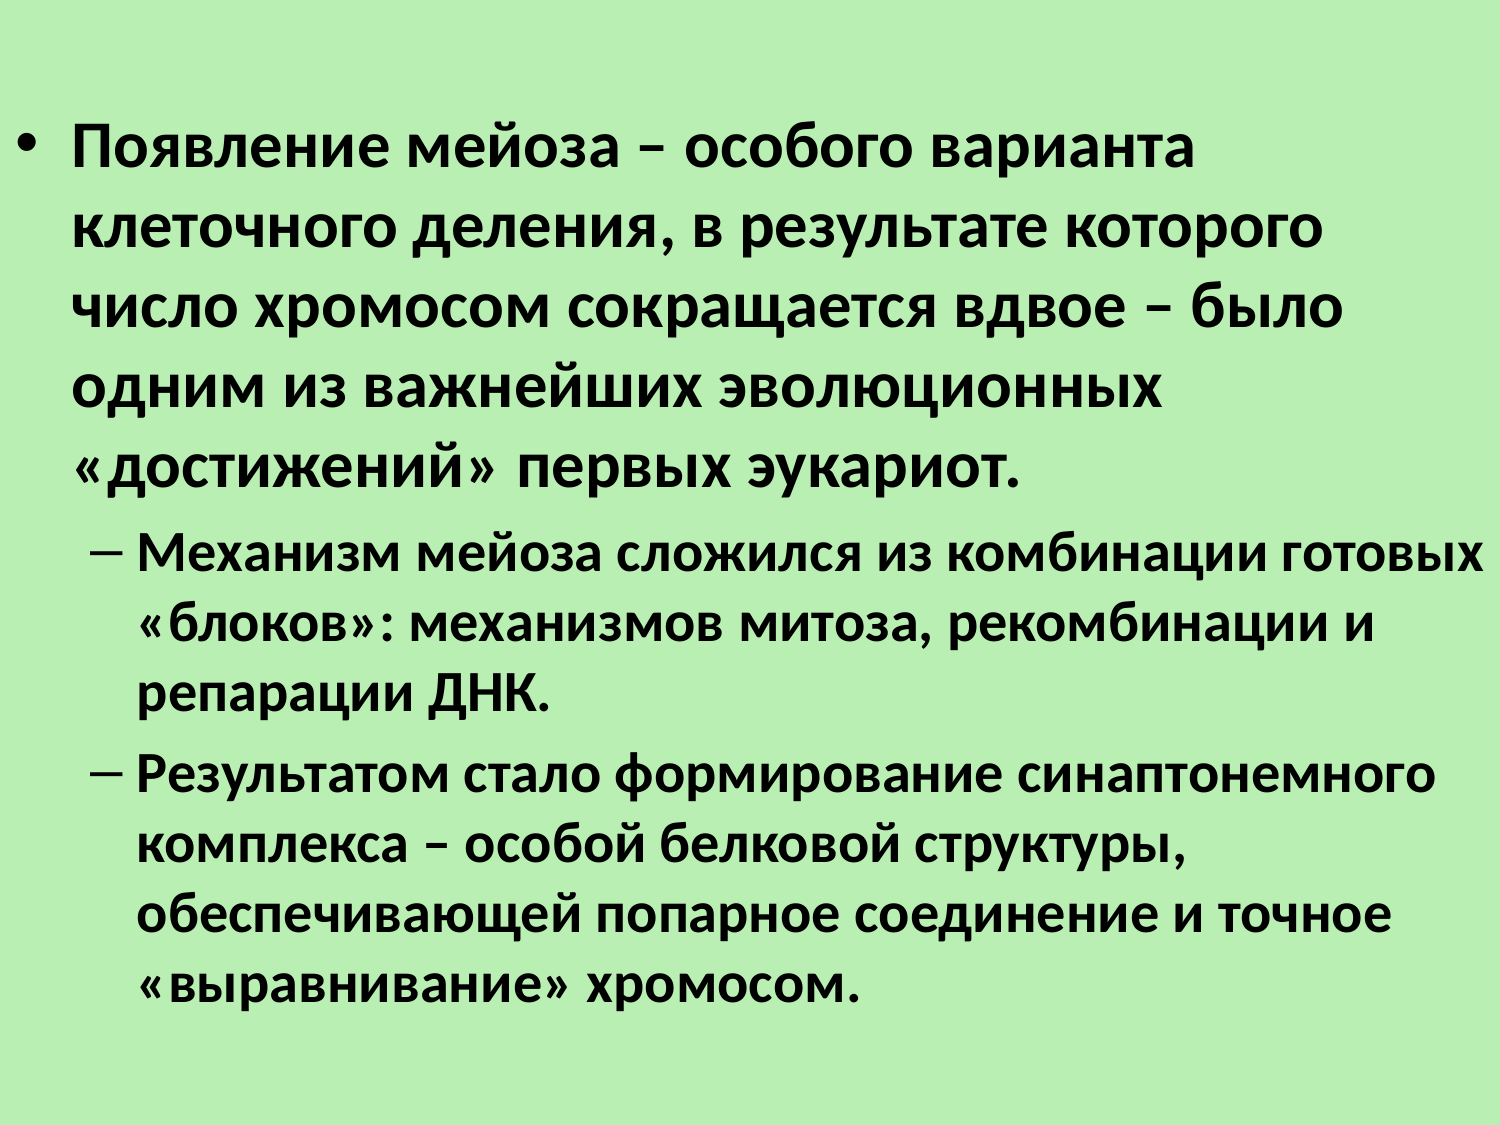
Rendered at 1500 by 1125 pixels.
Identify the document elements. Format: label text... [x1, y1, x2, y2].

list Появление мейоза – особого варианта клеточного деления, в результате которого число хромосом сокращается вдвое – было одним из важнейших эволюционных «достижений» первых эукариот. Механизм мейоза сложился из комбинации готовых «блоков»: механизмов митоза, рекомбинации и репарации ДНК. Результатом стало формирование синаптонемного комплекса – особой белковой структуры, обеспечивающей попарное соединение и точное «выравнивание» хромосом. [0, 0, 1500, 1125]
